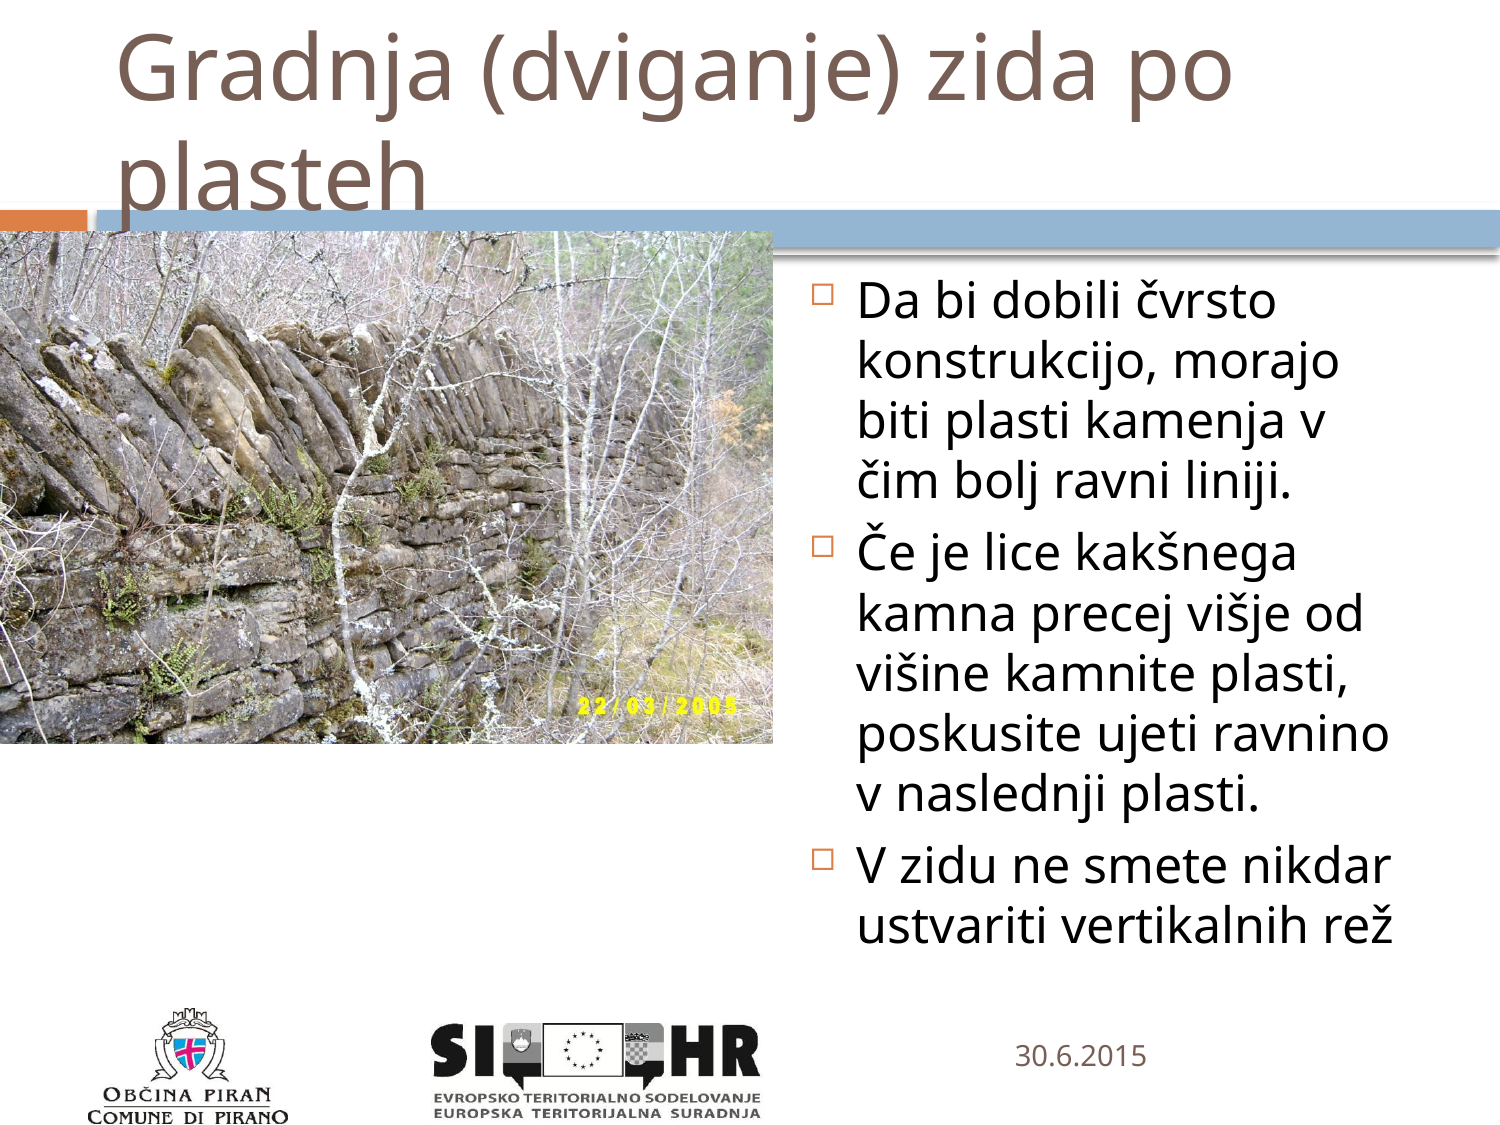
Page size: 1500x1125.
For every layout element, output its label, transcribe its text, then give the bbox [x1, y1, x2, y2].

list Da bi dobili čvrsto konstrukcijo, morajo biti plasti kamenja v čim bolj ravni liniji. Če je lice kakšnega kamna precej višje od višine kamnite plasti, poskusite ujeti ravnino v naslednji plasti. V zidu ne smete nikdar ustvariti vertikalnih rež [794, 260, 1433, 1011]
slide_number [999, 1025, 1438, 1085]
picture [88, 1008, 288, 1124]
picture [431, 1023, 767, 1124]
title Gradnja (dviganje) zida po plasteh [99, 37, 1438, 200]
picture [0, 231, 773, 744]
